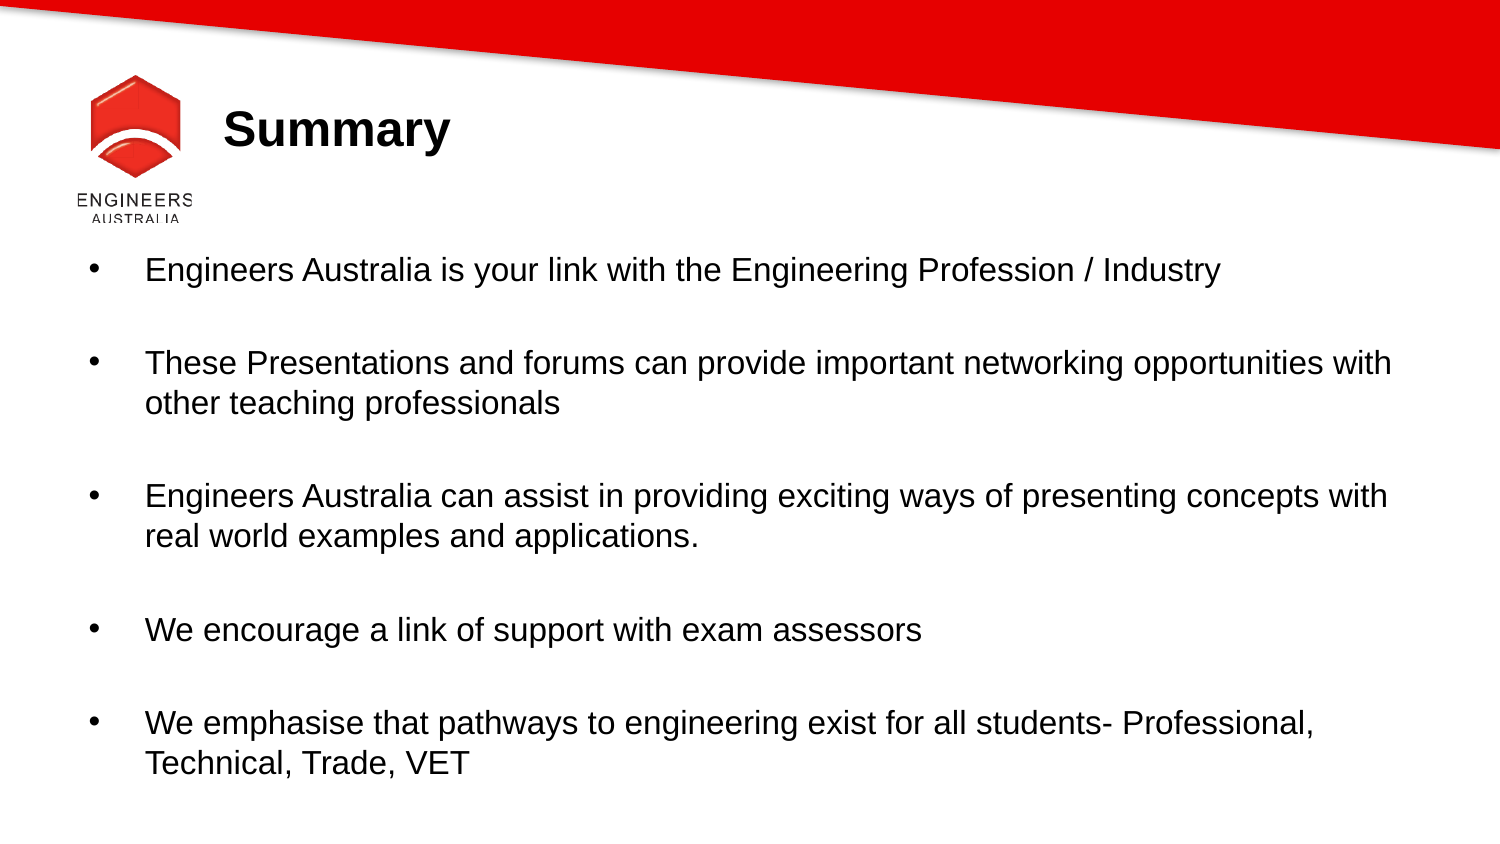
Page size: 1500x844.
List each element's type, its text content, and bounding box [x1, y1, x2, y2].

title Summary [208, 88, 1425, 164]
list Engineers Australia is your link with the Engineering Profession / Industry These Presentations and forums can provide important networking opportunities with other teaching professionals Engineers Australia can assist in providing exciting ways of presenting concepts with real world examples and applications. We encourage a link of support with exam assessors We emphasise that pathways to engineering exist for all students- Professional, Technical, Trade, VET [73, 240, 1425, 754]
